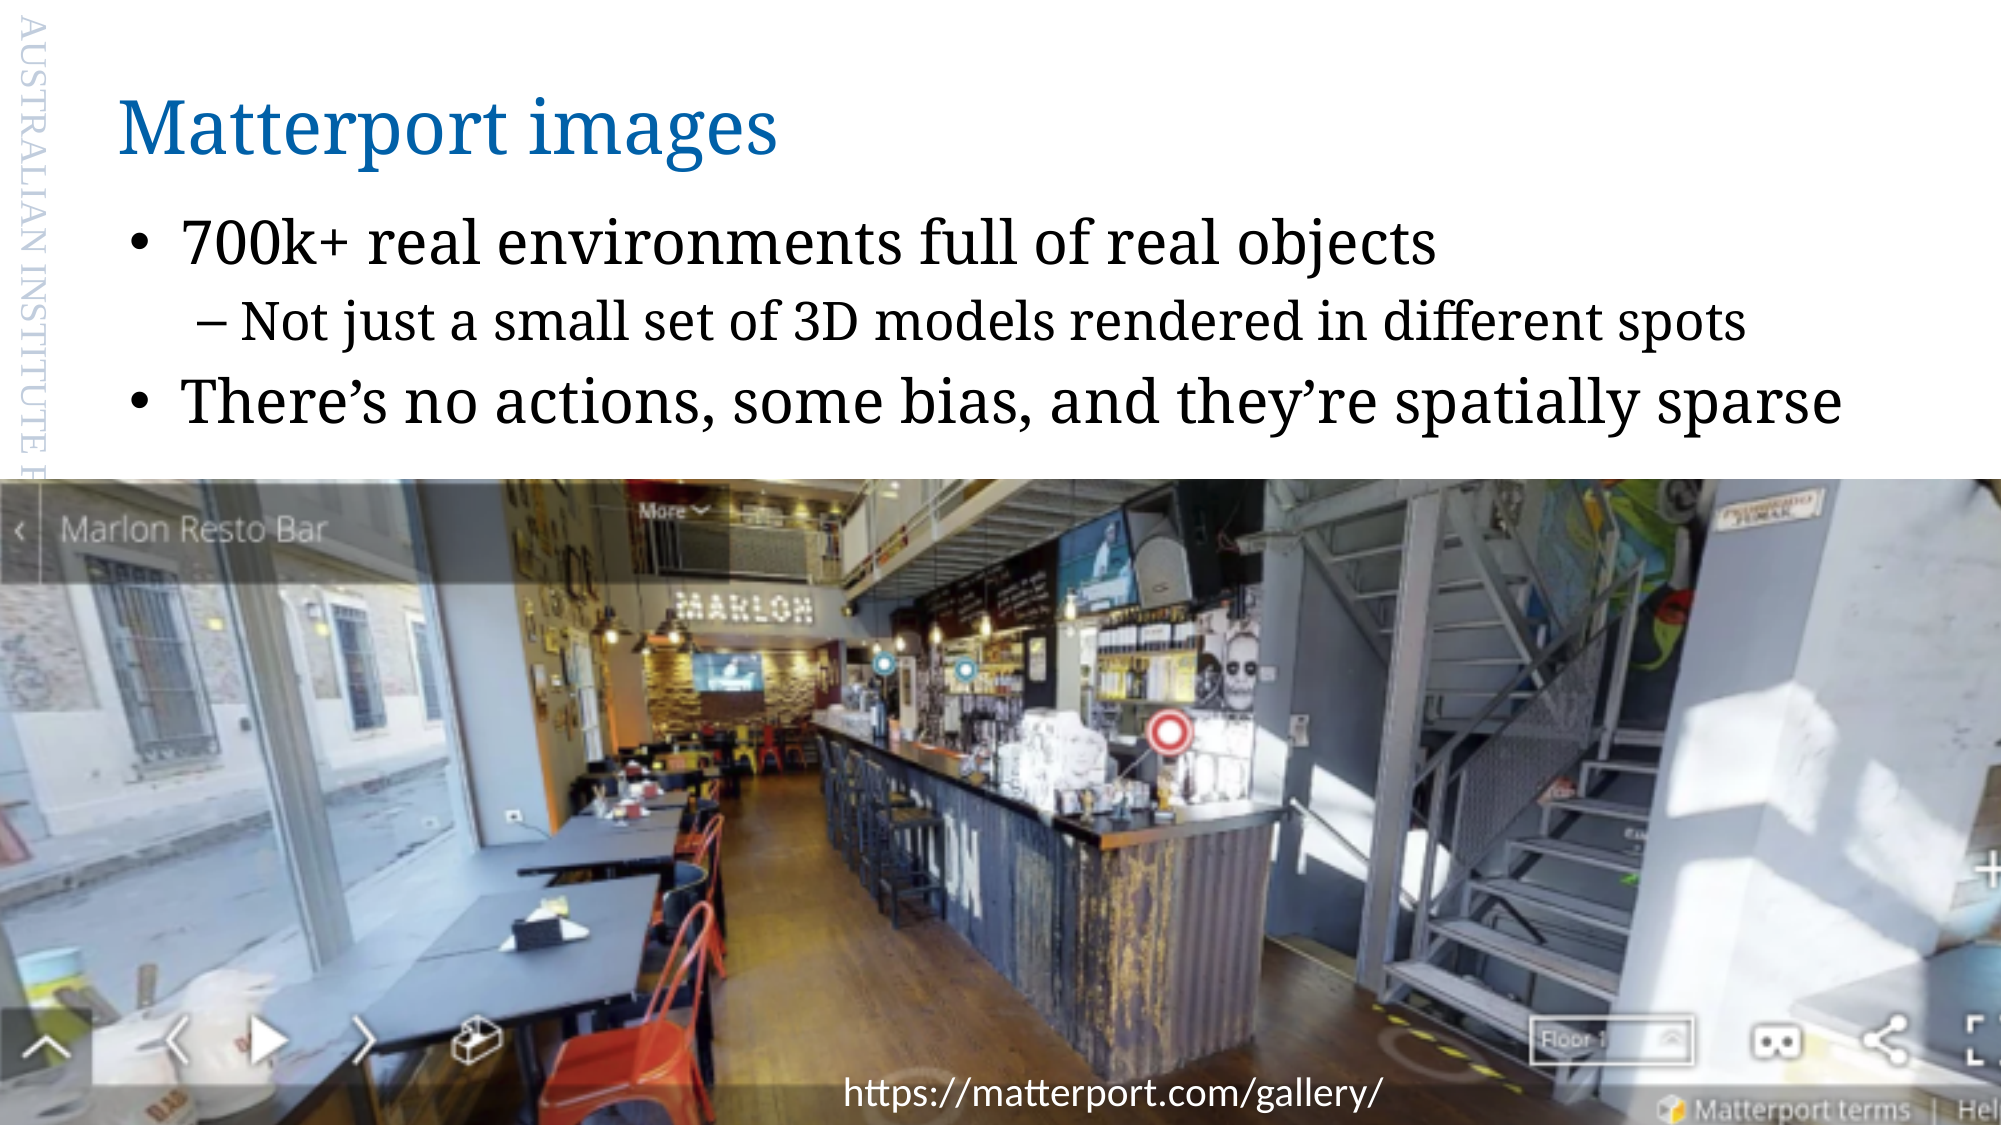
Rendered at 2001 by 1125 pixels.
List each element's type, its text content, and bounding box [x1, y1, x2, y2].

title Matterport images [102, 54, 1903, 194]
list 700k+ real environments full of real objects Not just a small set of 3D models rendered in different spots There’s no actions, some bias, and they’re spatially sparse [114, 196, 1914, 476]
picture [0, 479, 2001, 1125]
